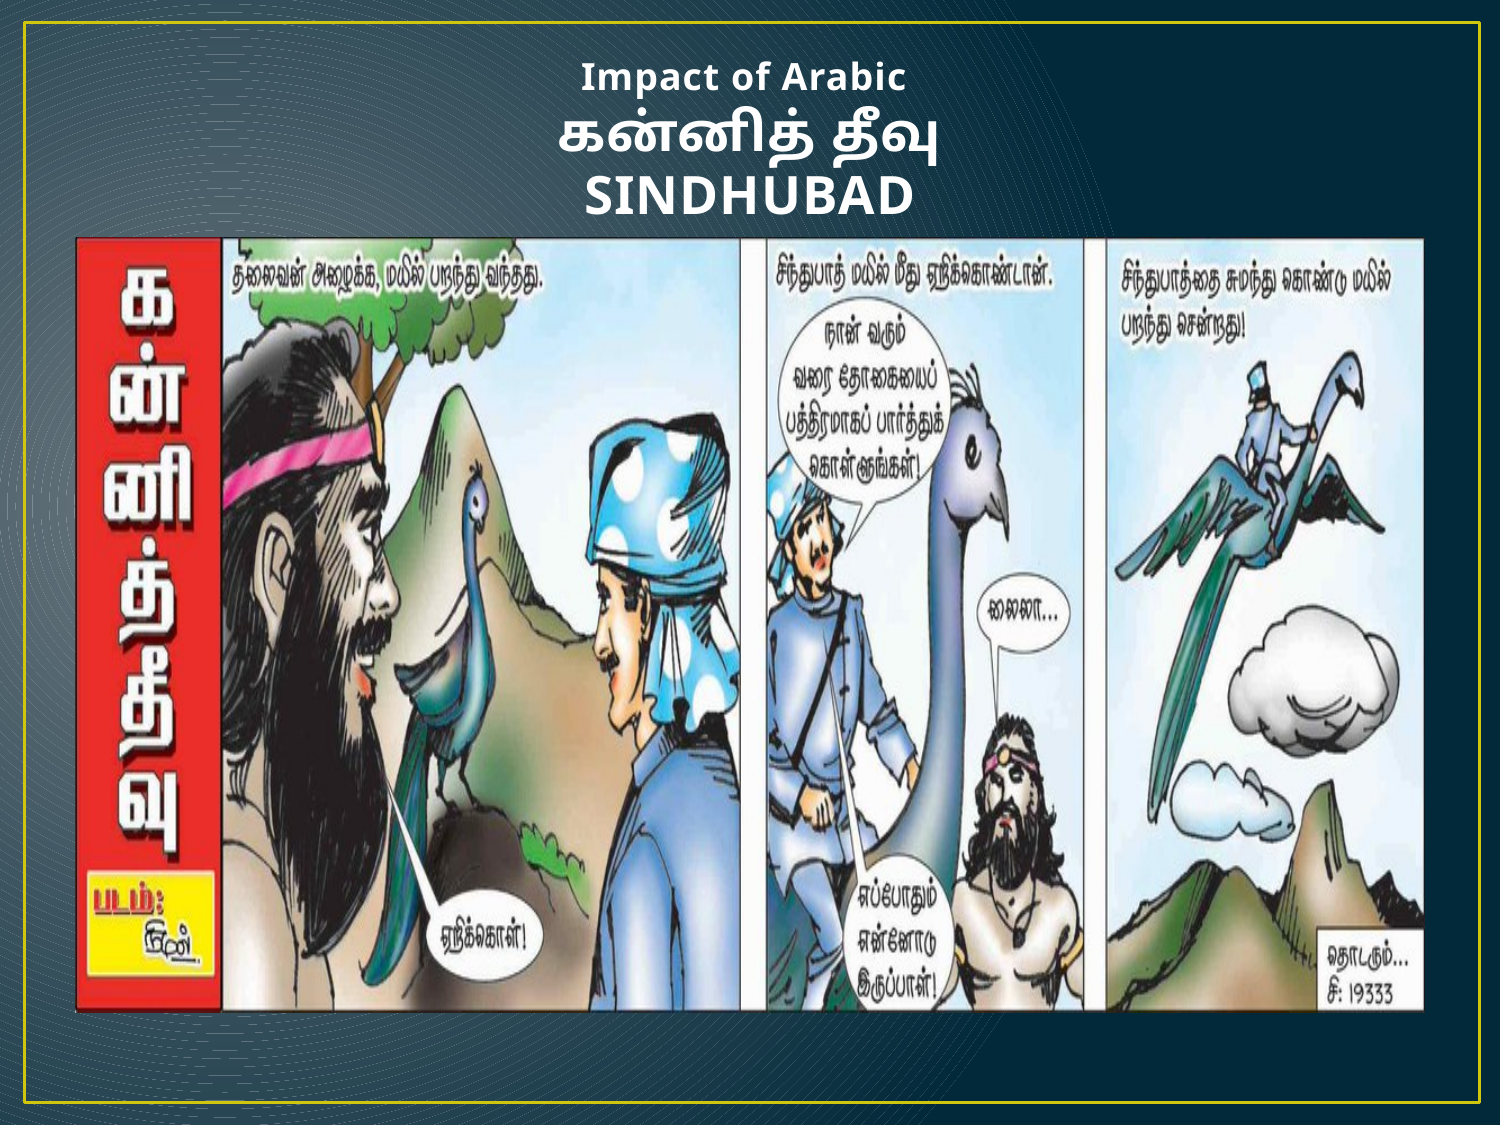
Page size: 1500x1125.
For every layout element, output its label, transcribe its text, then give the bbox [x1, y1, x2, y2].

picture [956, 1018, 969, 1026]
title Impact of Arabic கன்னித் தீவு SINDHUBAD [75, 45, 1425, 233]
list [74, 237, 1426, 1013]
